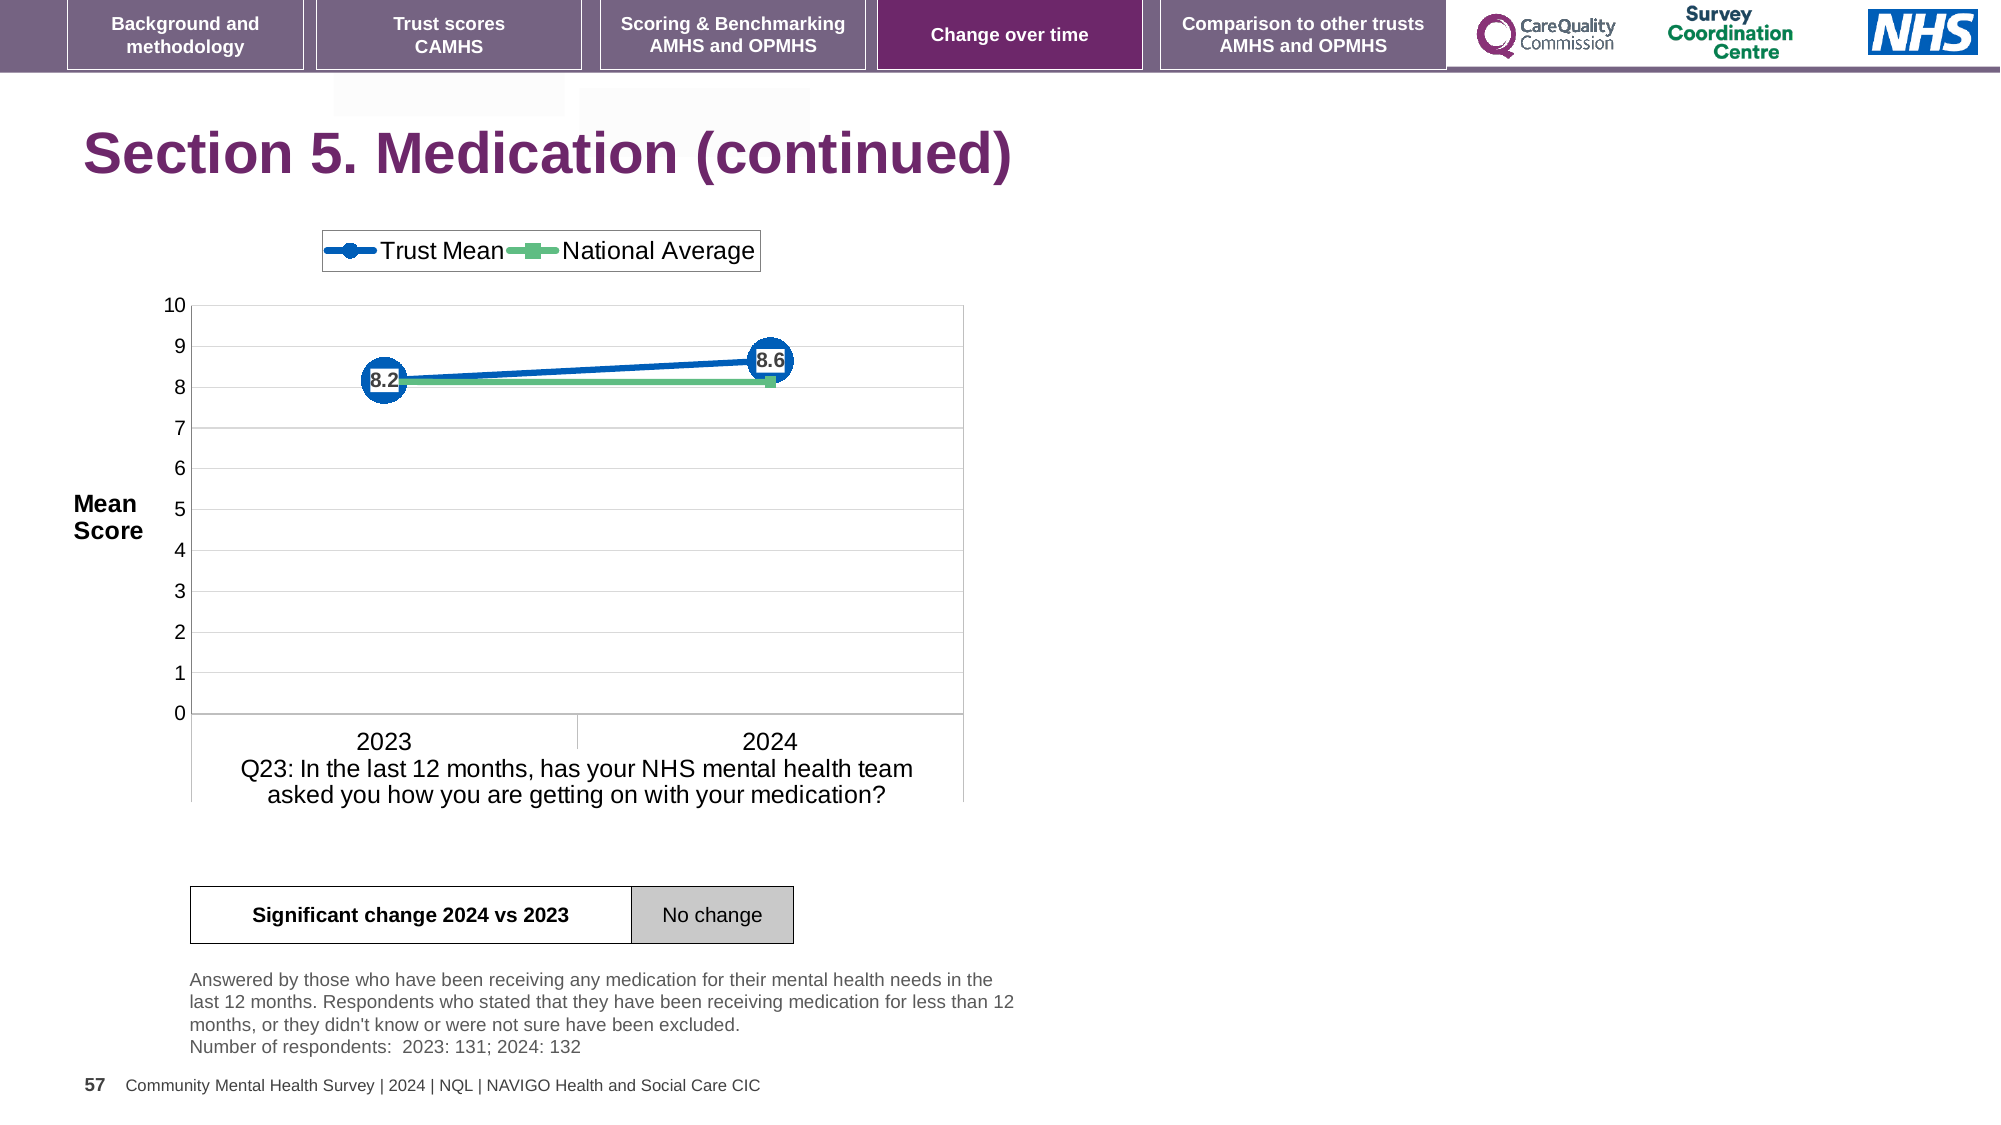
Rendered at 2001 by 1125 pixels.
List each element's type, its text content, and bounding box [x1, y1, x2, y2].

table_header No change [632, 887, 793, 943]
picture [1476, 13, 1616, 59]
text_box 57 [84, 1065, 122, 1125]
table_header Significant change 2024 vs 2023 [191, 887, 631, 943]
text_box Answered by those who have been receiving any medication for their mental health needs in the last 12 months. Respondents who stated that they have been receiving medication for less than 12 months, or they didn't know or were not sure have been excluded. Number of respondents: 2023: 131; 2024: 132 [174, 959, 1039, 1065]
picture [1666, 3, 1794, 61]
title Section 5. Medication (continued) [68, 100, 1942, 209]
picture [1868, 9, 1978, 55]
chart [68, 228, 966, 858]
